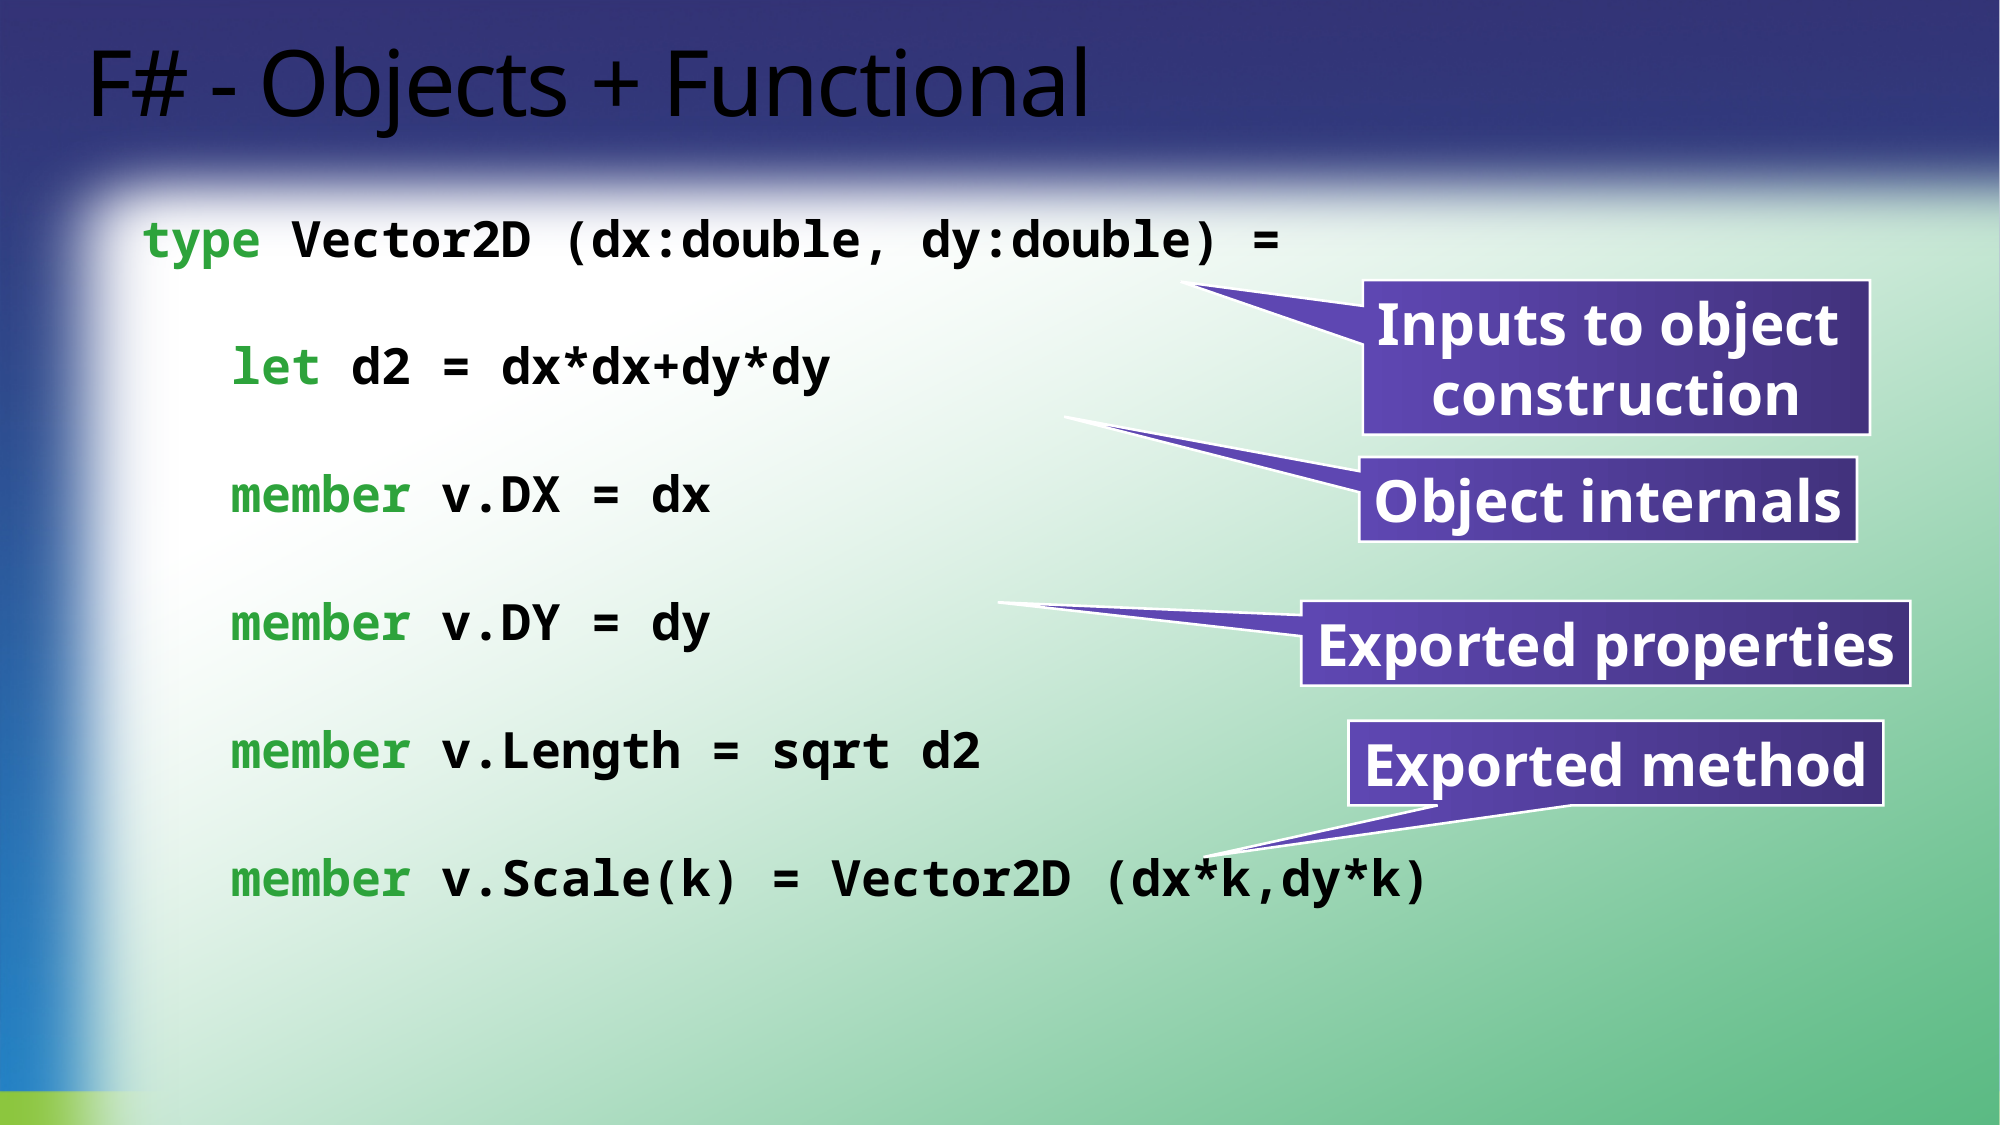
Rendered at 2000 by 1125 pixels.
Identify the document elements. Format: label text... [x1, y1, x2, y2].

picture [0, 0, 2000, 1125]
text_box Object internals [1064, 416, 1857, 542]
text_box Exported properties [997, 600, 1911, 686]
list type Vector2D (dx:double, dy:double) = let d2 = dx*dx+dy*dy member v.DX = dx member v.DY = dy member v.Length = sqrt d2 member v.Scale(k) = Vector2D (dx*k,dy*k) [141, 214, 1910, 935]
title F# - Objects + Functional [85, 37, 1914, 138]
text_box Exported method [1203, 720, 1884, 858]
text_box Inputs to object construction [1180, 280, 1870, 435]
